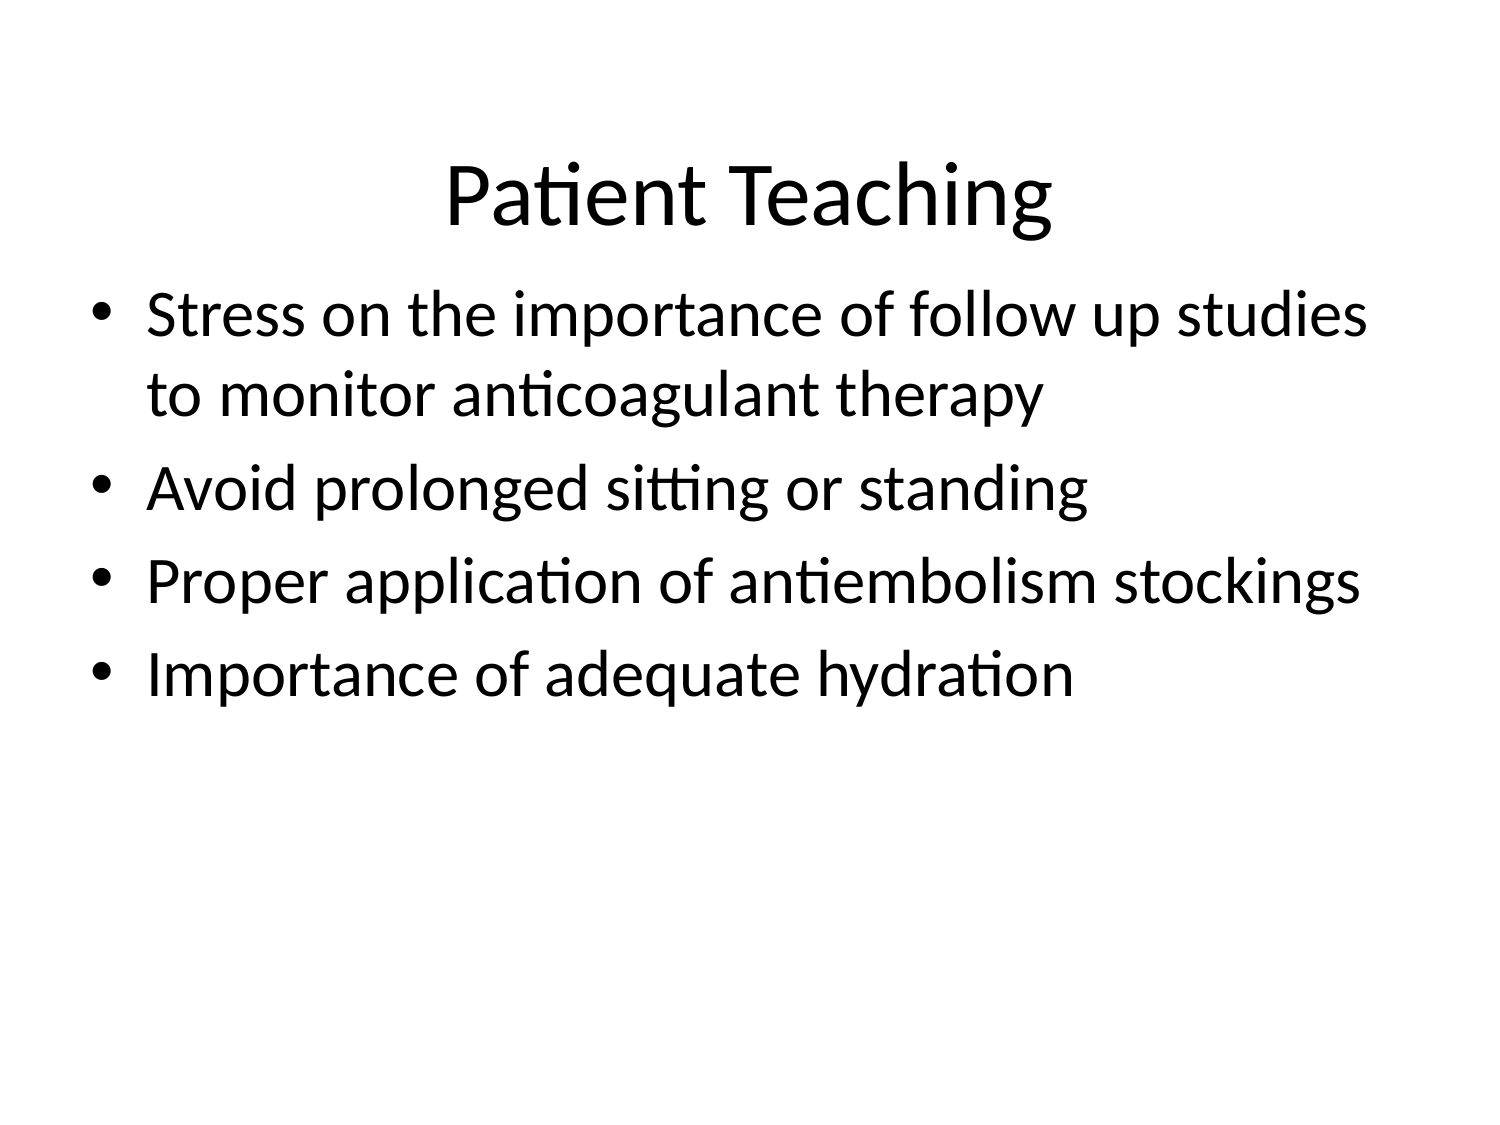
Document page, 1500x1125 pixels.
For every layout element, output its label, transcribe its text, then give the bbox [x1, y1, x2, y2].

title Patient Teaching [75, 115, 1425, 262]
list Stress on the importance of follow up studies to monitor anticoagulant therapy Avoid prolonged sitting or standing Proper application of antiembolism stockings Importance of adequate hydration [75, 262, 1425, 1038]
